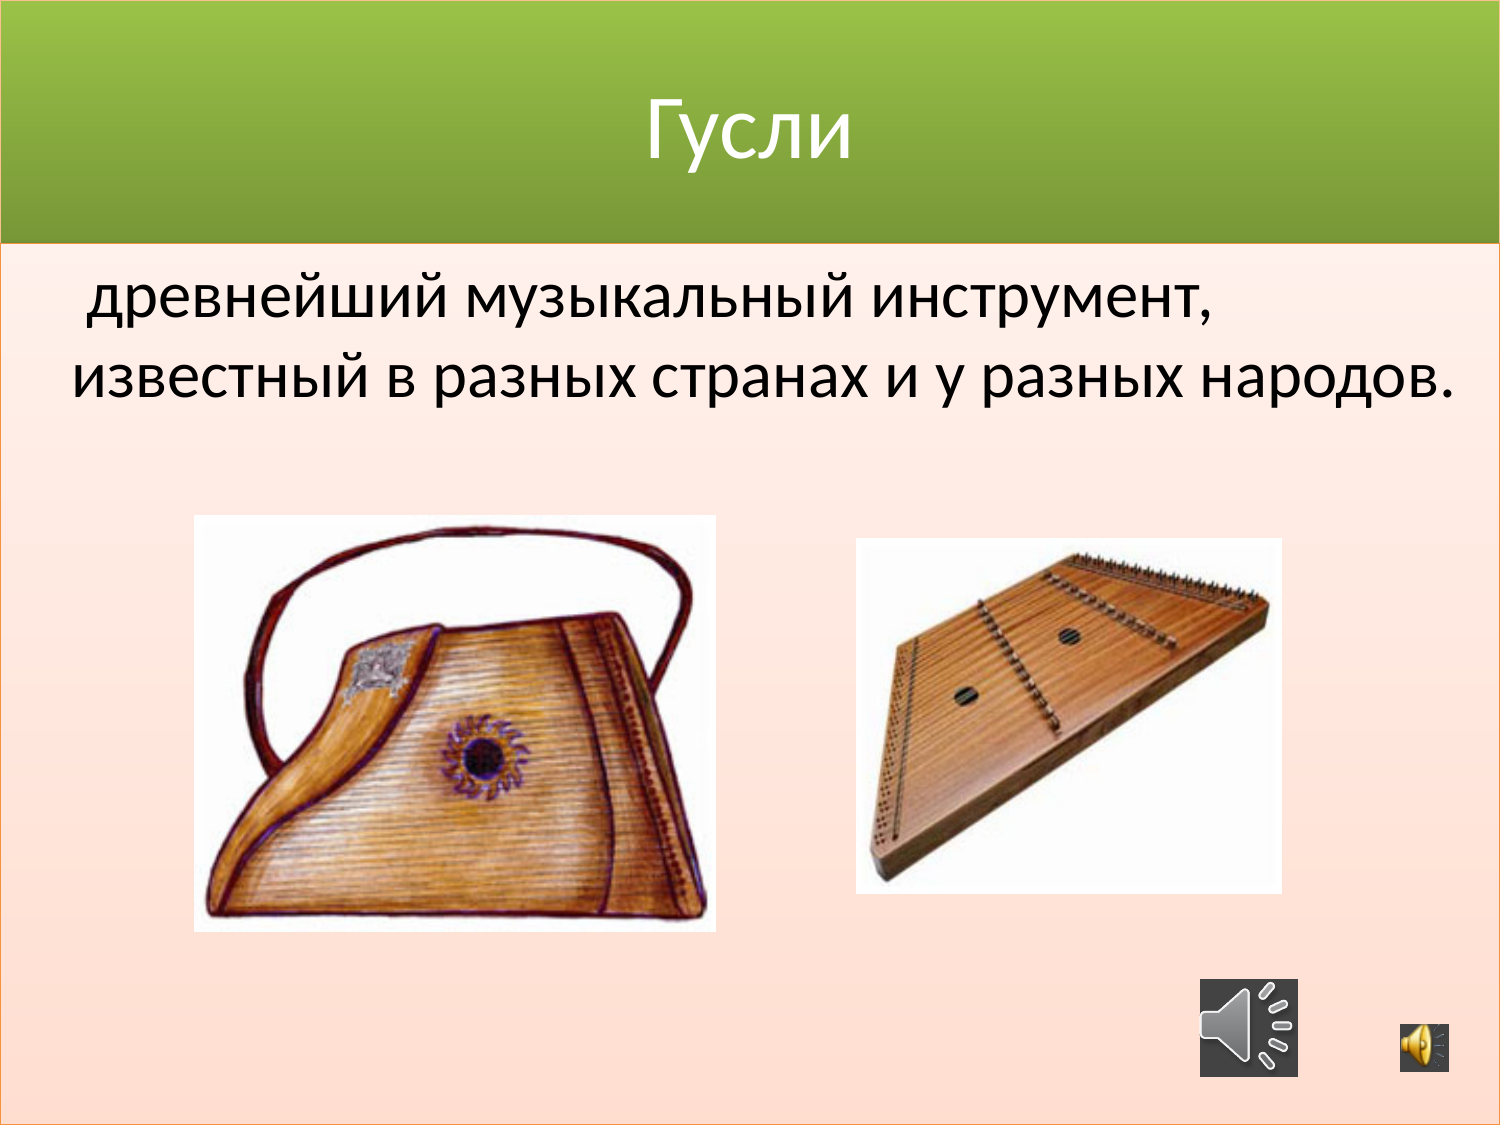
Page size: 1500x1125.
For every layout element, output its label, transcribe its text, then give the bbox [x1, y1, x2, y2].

picture [1399, 1022, 1450, 1074]
title Гусли [0, 0, 1500, 243]
list древнейший музыкальный инструмент, известный в разных странах и у разных народов. [0, 243, 1500, 1125]
picture [856, 538, 1282, 894]
picture [1198, 978, 1300, 1079]
picture [194, 514, 716, 933]
